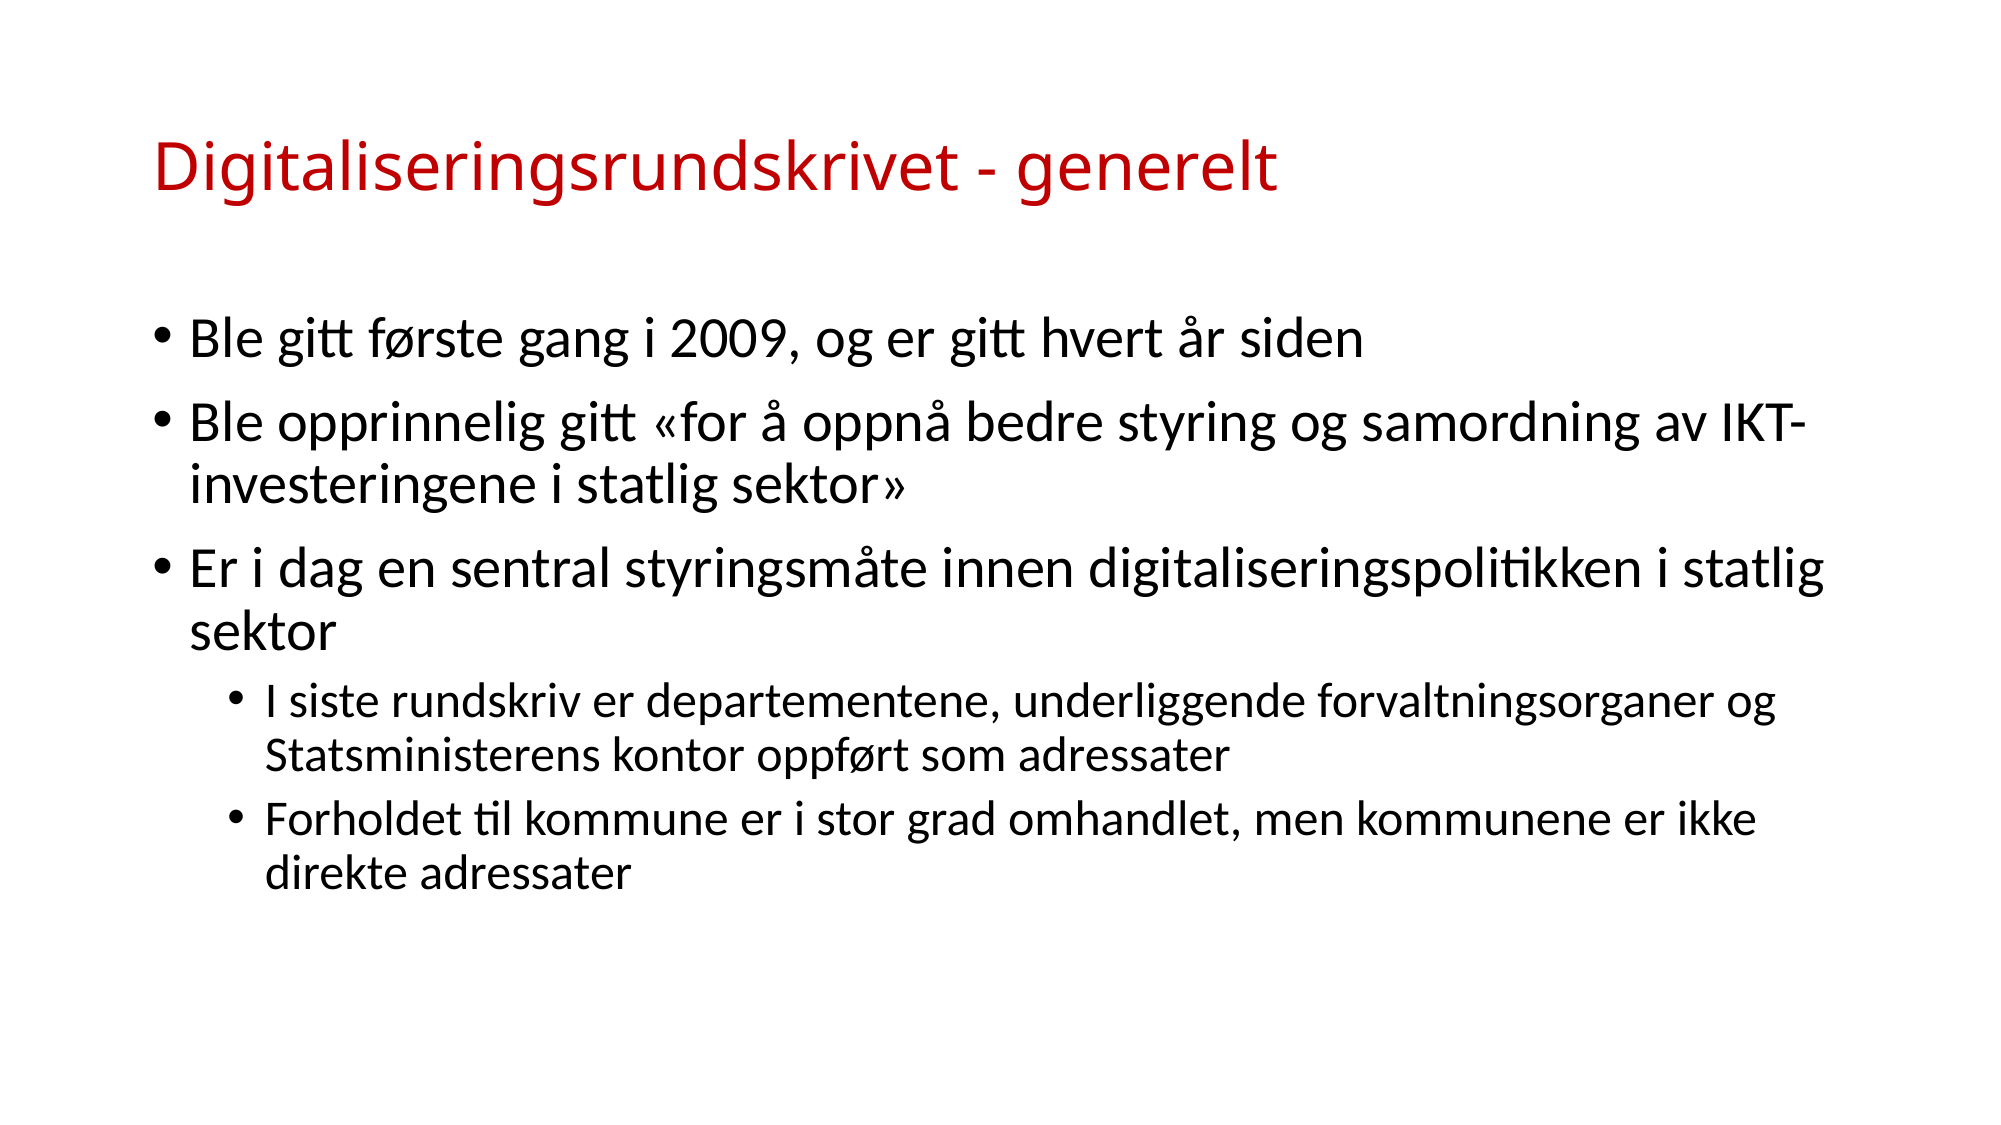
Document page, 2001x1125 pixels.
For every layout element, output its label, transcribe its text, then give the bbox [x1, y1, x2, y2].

list Ble gitt første gang i 2009, og er gitt hvert år siden Ble opprinnelig gitt «for å oppnå bedre styring og samordning av IKT-investeringene i statlig sektor» Er i dag en sentral styringsmåte innen digitaliseringspolitikken i statlig sektor I siste rundskriv er departementene, underliggende forvaltningsorganer og Statsministerens kontor oppført som adressater Forholdet til kommune er i stor grad omhandlet, men kommunene er ikke direkte adressater [137, 299, 1863, 1014]
title Digitaliseringsrundskrivet - generelt [137, 59, 1863, 278]
